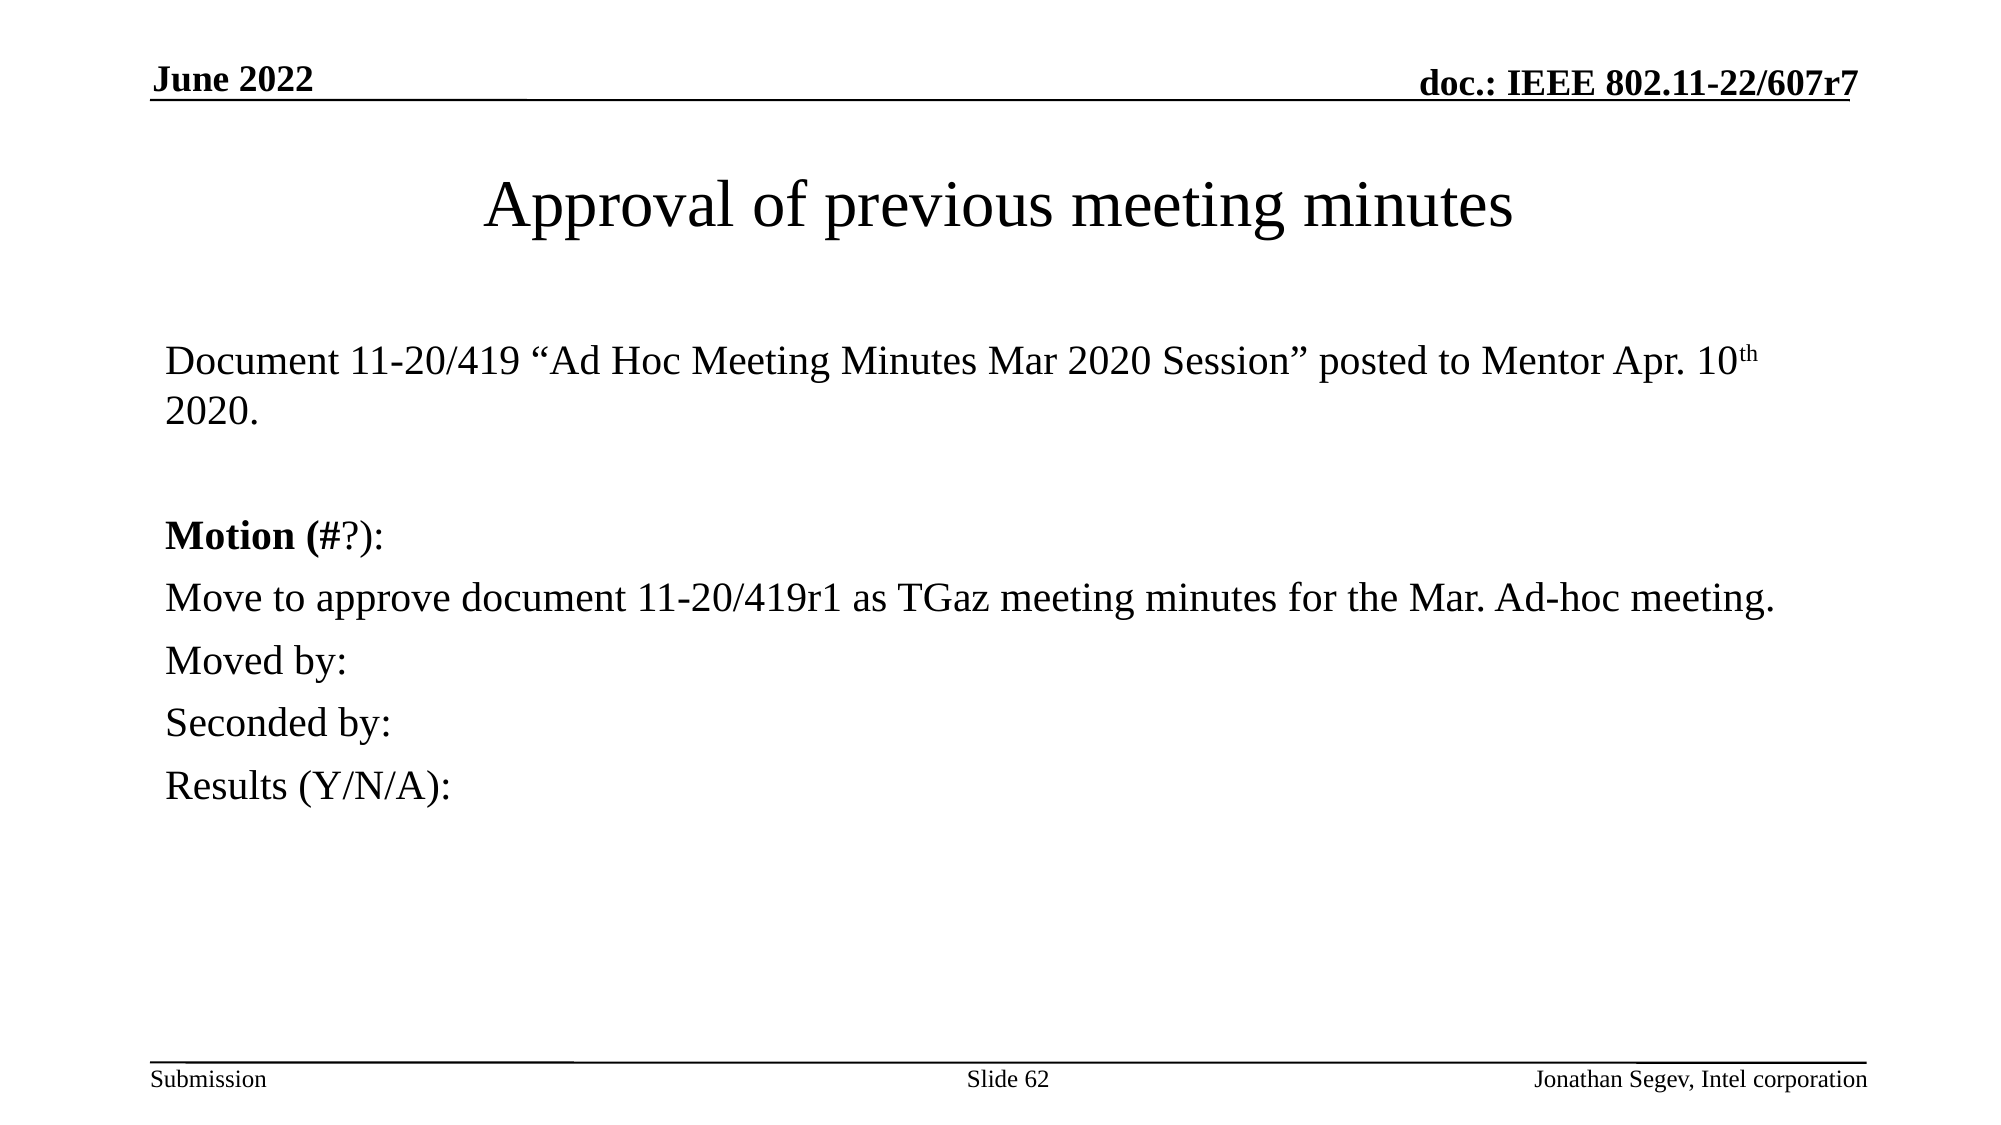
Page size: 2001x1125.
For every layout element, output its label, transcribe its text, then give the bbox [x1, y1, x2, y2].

slide_number Slide 62 [950, 1061, 1067, 1123]
title Approval of previous meeting minutes [149, 112, 1850, 288]
footer Jonathan Segev, Intel corporation [1171, 1061, 1869, 1093]
list Document 11-20/419 “Ad Hoc Meeting Minutes Mar 2020 Session” posted to Mentor Apr. 10th 2020. Motion (#?): Move to approve document 11-20/419r1 as TGaz meeting minutes for the Mar. Ad-hoc meeting. Moved by: Seconded by: Results (Y/N/A): [149, 324, 1850, 1000]
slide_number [152, 54, 563, 100]
